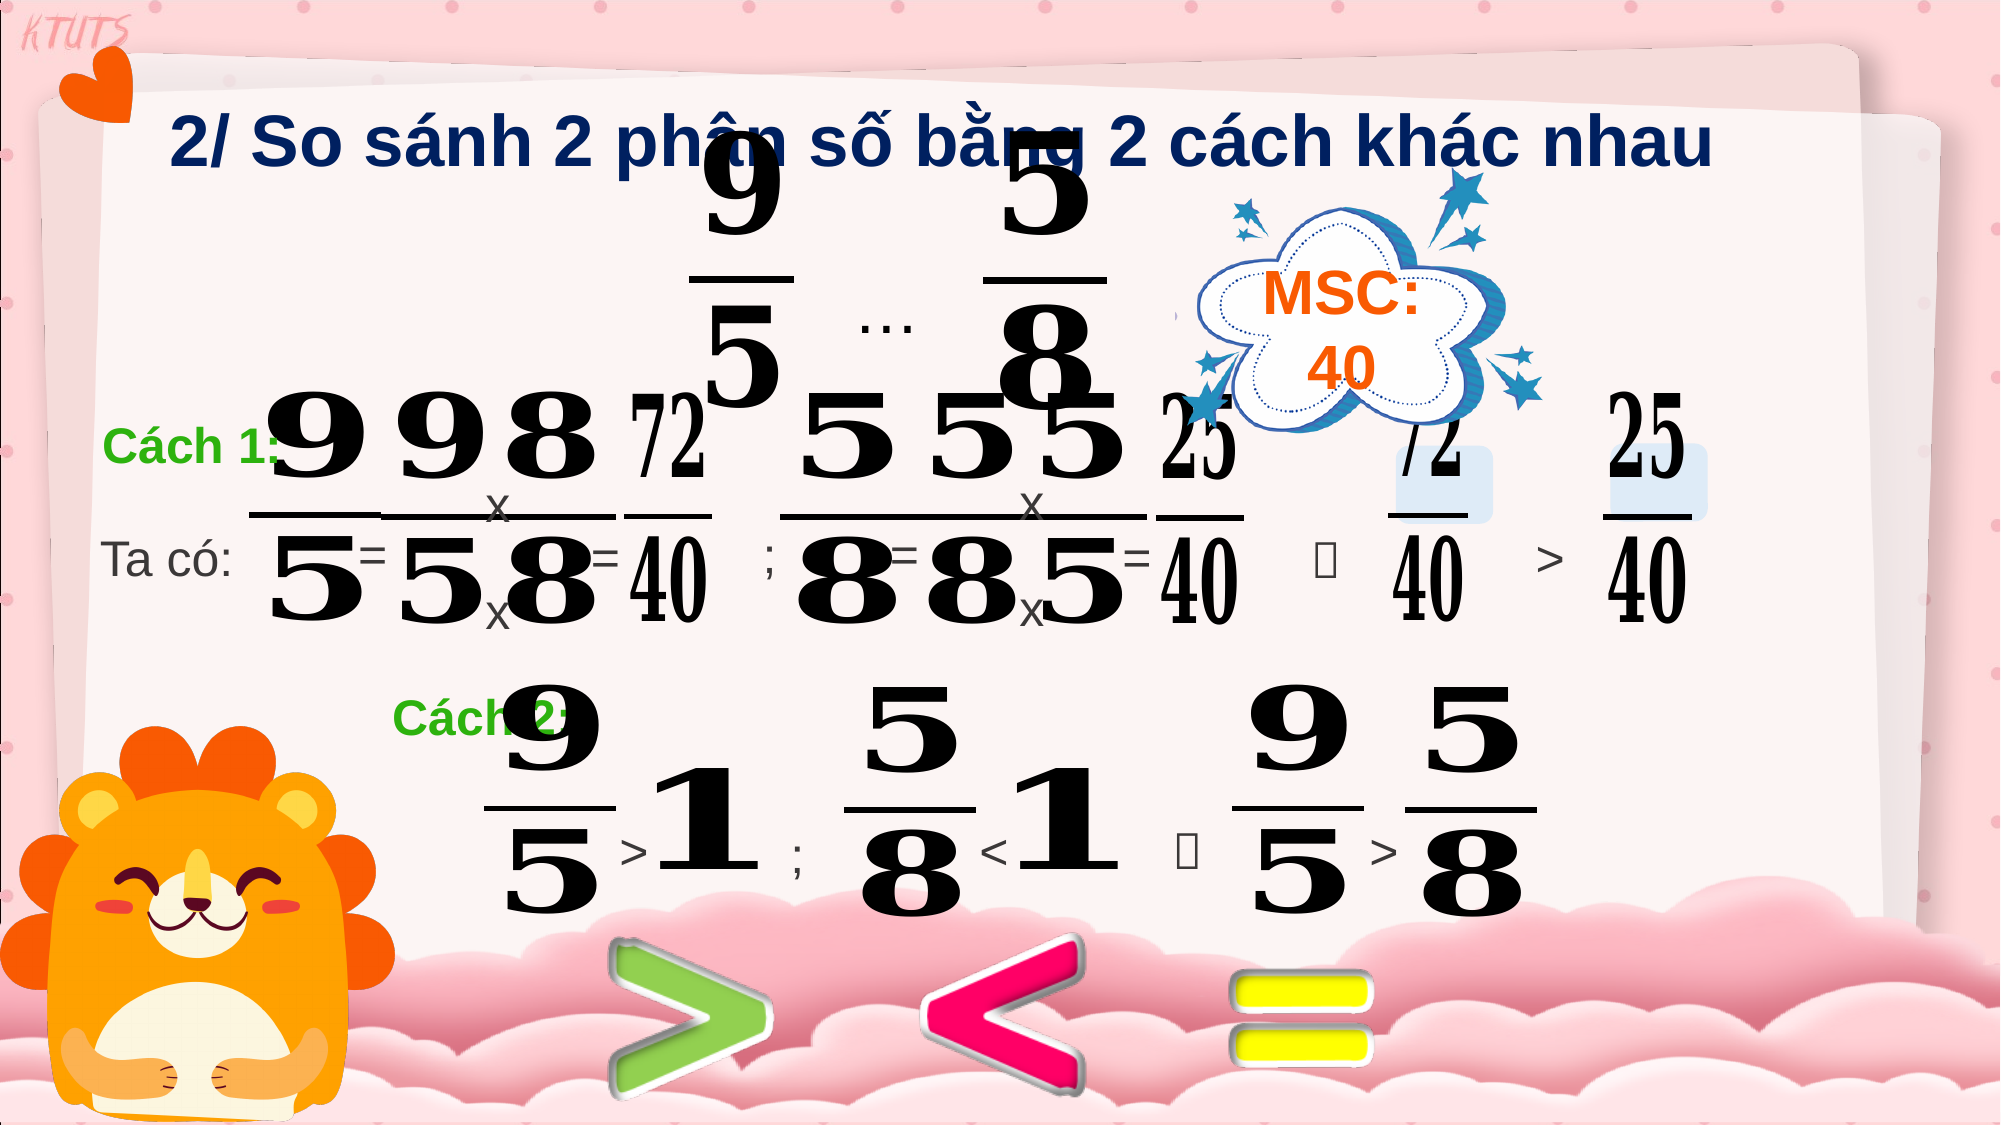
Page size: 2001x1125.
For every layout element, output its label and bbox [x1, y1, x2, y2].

picture [0, 0, 2001, 1125]
text_box [1175, 157, 1582, 487]
